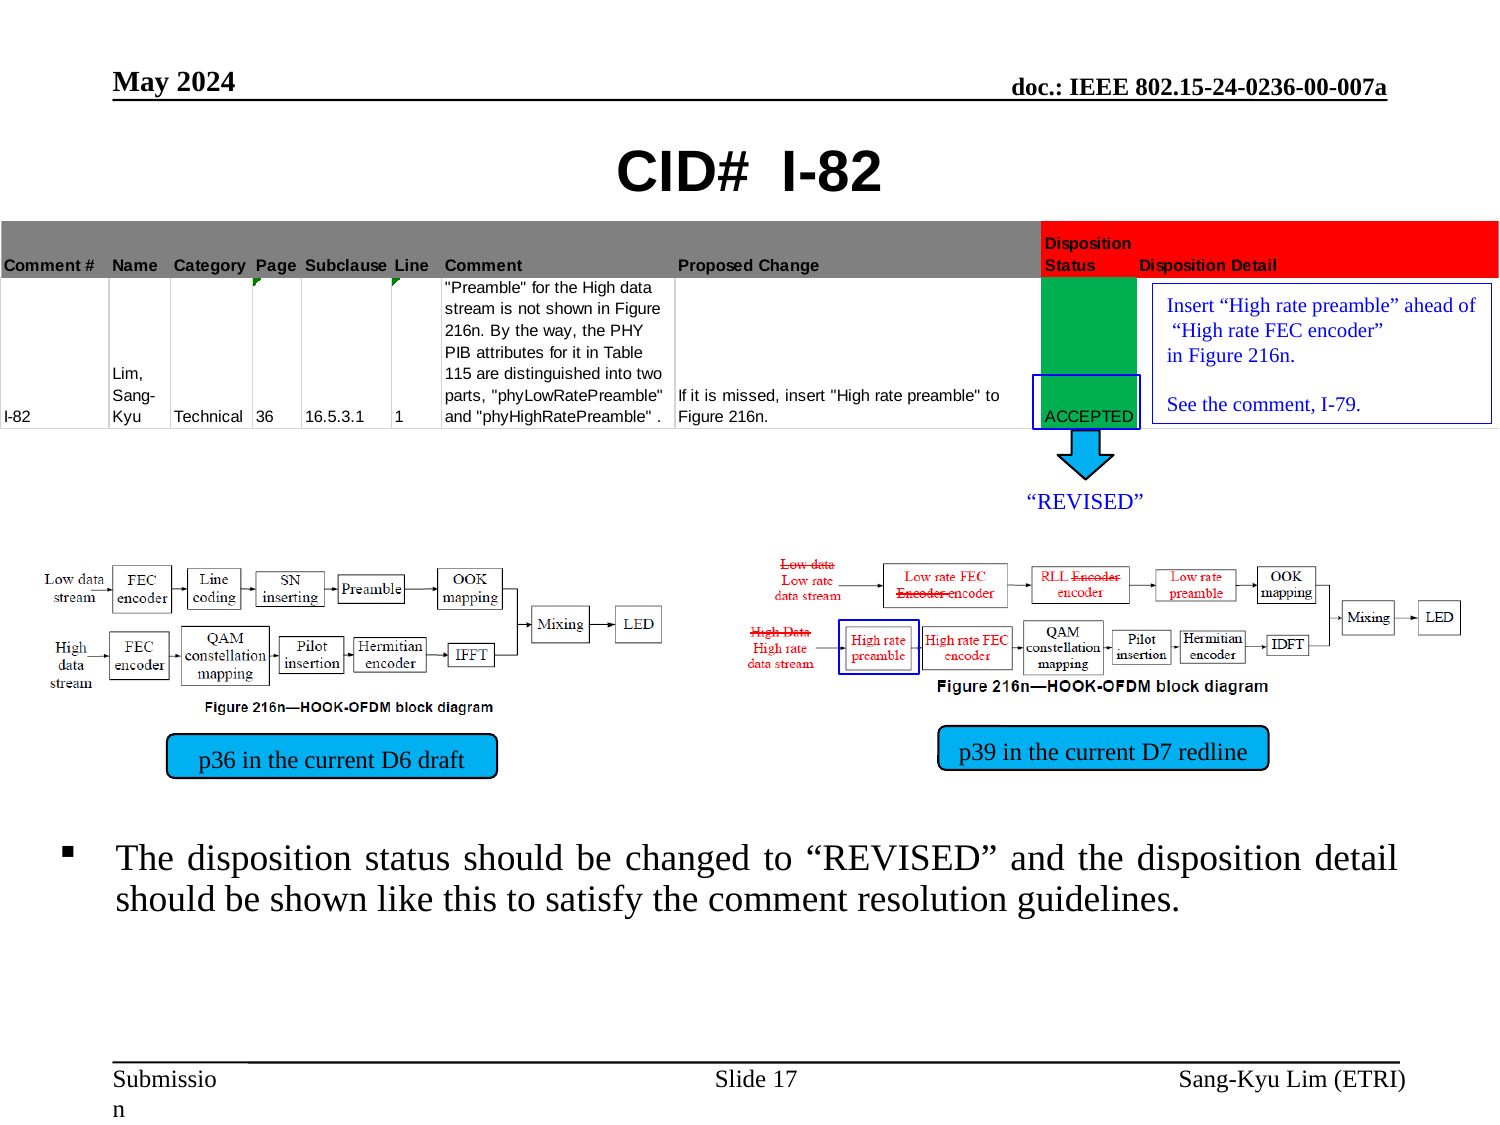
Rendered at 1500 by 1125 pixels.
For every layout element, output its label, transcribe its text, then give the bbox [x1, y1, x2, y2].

text_box [1057, 438, 1114, 479]
text_box “REVISED” [1011, 479, 1159, 522]
text_box p39 in the current D7 redline [938, 726, 1269, 770]
picture [736, 553, 1471, 702]
text_box p36 in the current D6 draft [166, 734, 498, 778]
text_box CID# I-82 [0, 125, 1500, 219]
picture [26, 558, 669, 723]
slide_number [112, 61, 376, 98]
slide_number Slide 17 [712, 1061, 800, 1093]
footer Sang-Kyu Lim (ETRI) [893, 1061, 1407, 1093]
text_box The disposition status should be changed to “REVISED” and the disposition detail should be shown like this to satisfy the comment resolution guidelines. [44, 830, 1428, 940]
picture [0, 220, 1500, 430]
